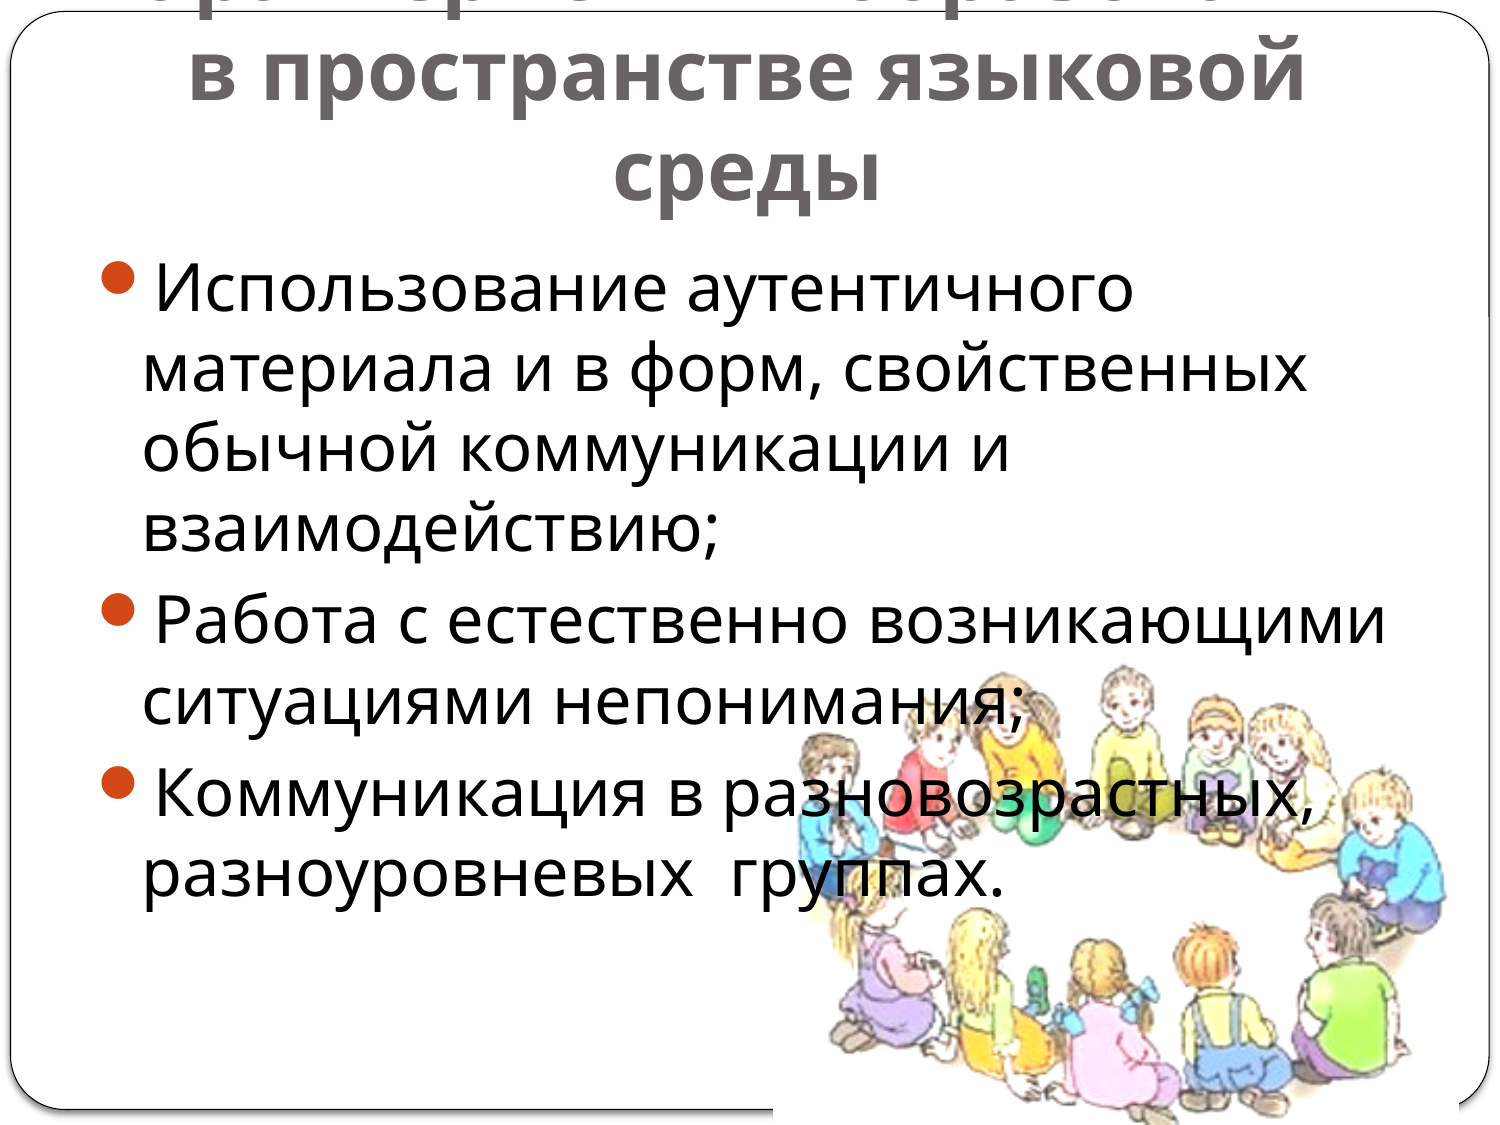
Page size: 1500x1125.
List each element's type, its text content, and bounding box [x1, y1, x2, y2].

title Характеристики образования в пространстве языковой среды [70, 45, 1425, 233]
list Использование аутентичного материала и в форм, свойственных обычной коммуникации и взаимодействию; Работа с естественно возникающими ситуациями непонимания; Коммуникация в разновозрастных, разноуровневых группах. [82, 237, 1425, 1079]
picture [773, 641, 1459, 1125]
